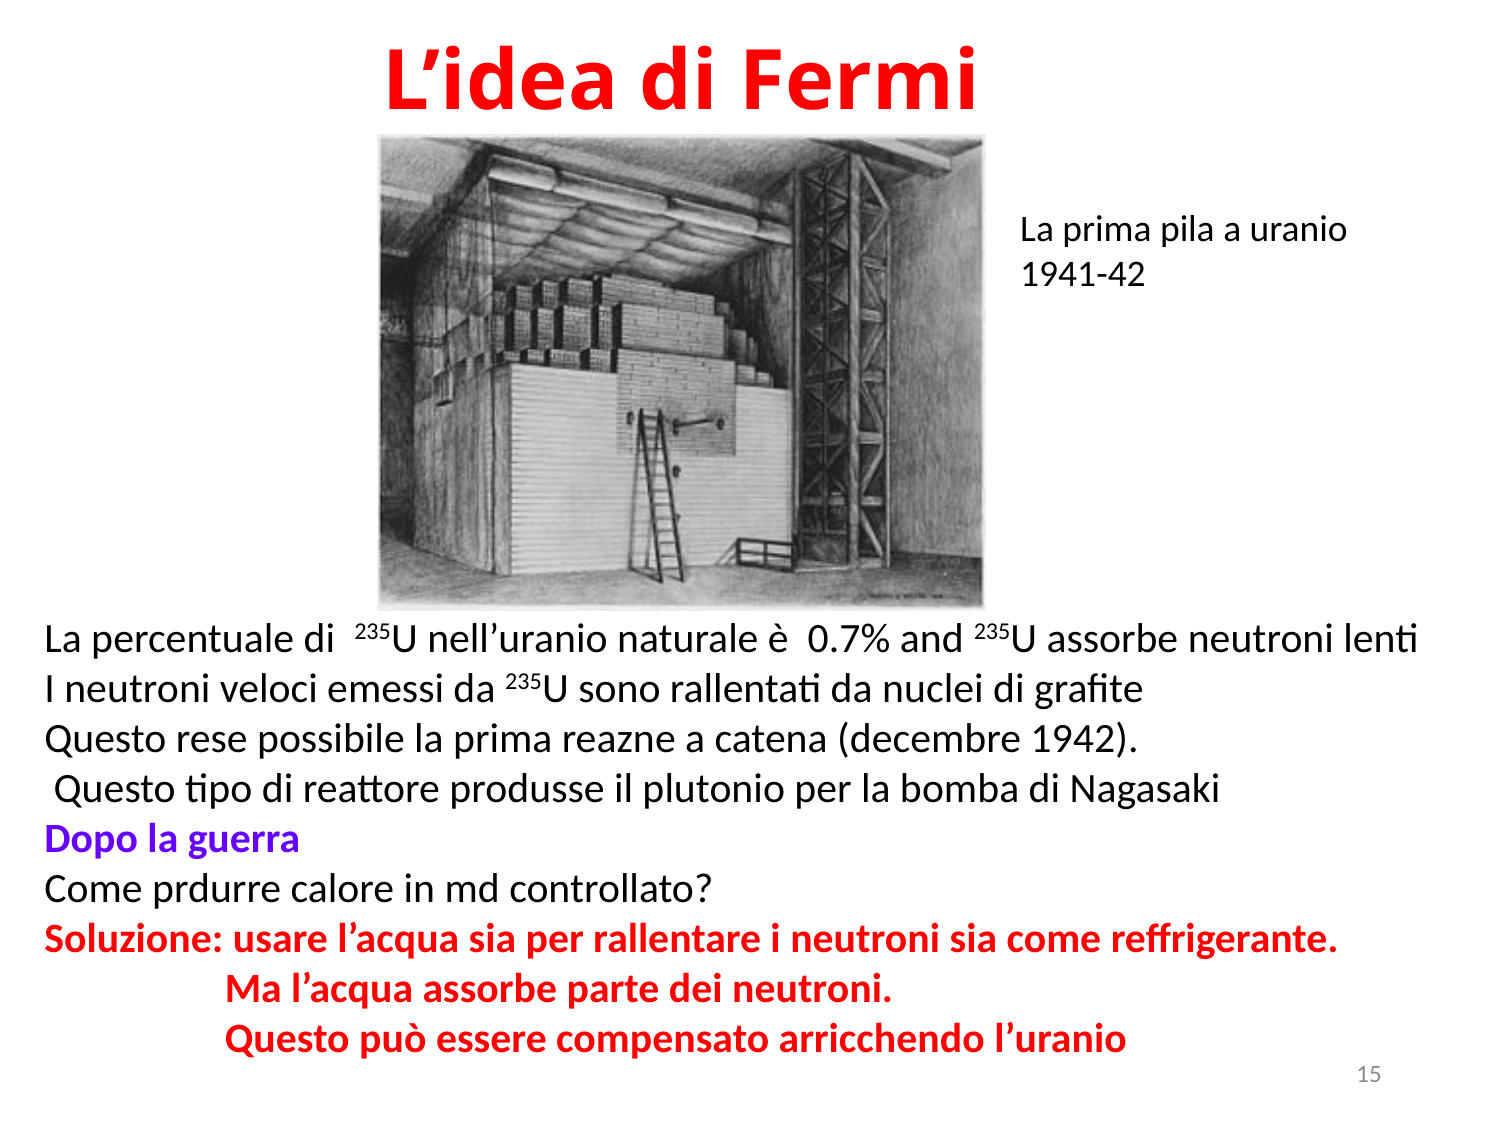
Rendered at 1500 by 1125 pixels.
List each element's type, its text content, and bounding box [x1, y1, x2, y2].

text_box L’idea di Fermi [367, 19, 996, 134]
text_box La percentuale di 235U nell’uranio naturale è 0.7% and 235U assorbe neutroni lenti I neutroni veloci emessi da 235U sono rallentati da nuclei di grafite Questo rese possibile la prima reazne a catena (decembre 1942). Questo tipo di reattore produsse il plutonio per la bomba di Nagasaki Dopo la guerra Come prdurre calore in md controllato? Soluzione: usare l’acqua sia per rallentare i neutroni sia come reffrigerante. Ma l’acqua assorbe parte dei neutroni. Questo può essere compensato arricchendo l’uranio [29, 603, 1444, 1069]
slide_number 15 [1059, 1069, 1397, 1103]
text_box La prima pila a uranio 1941-42 [1005, 196, 1363, 301]
picture [377, 134, 986, 612]
